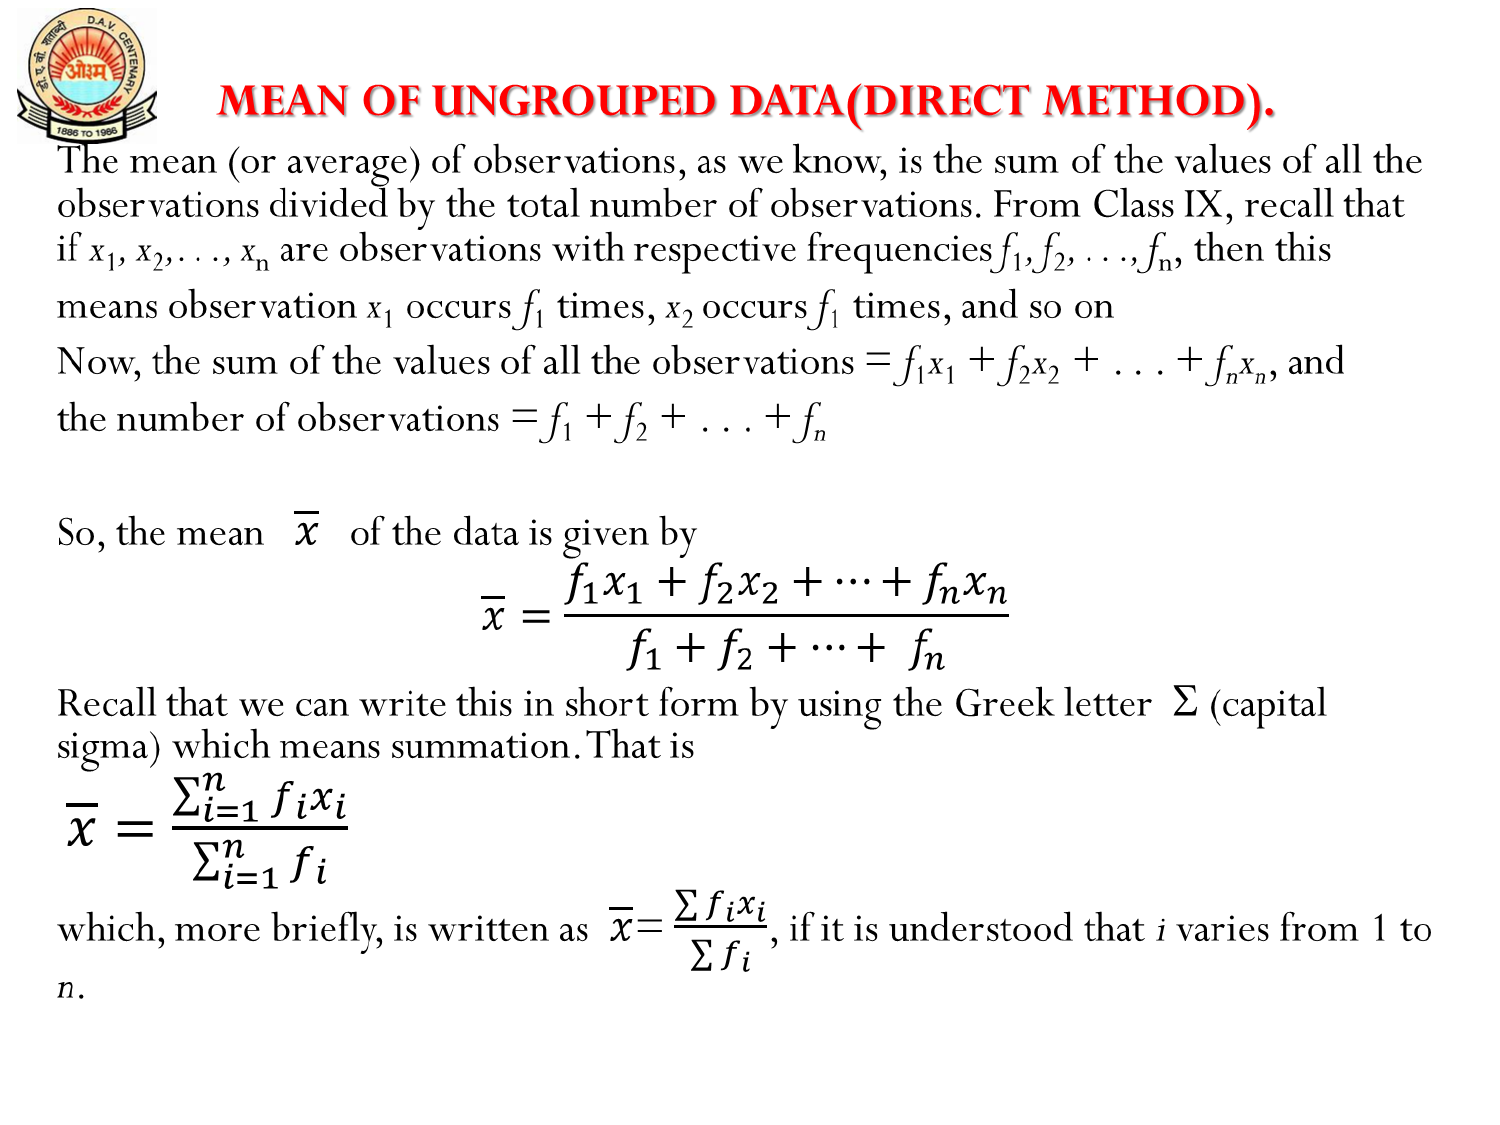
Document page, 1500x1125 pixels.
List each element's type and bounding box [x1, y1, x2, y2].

picture [17, 8, 157, 144]
list [29, 0, 1471, 1094]
